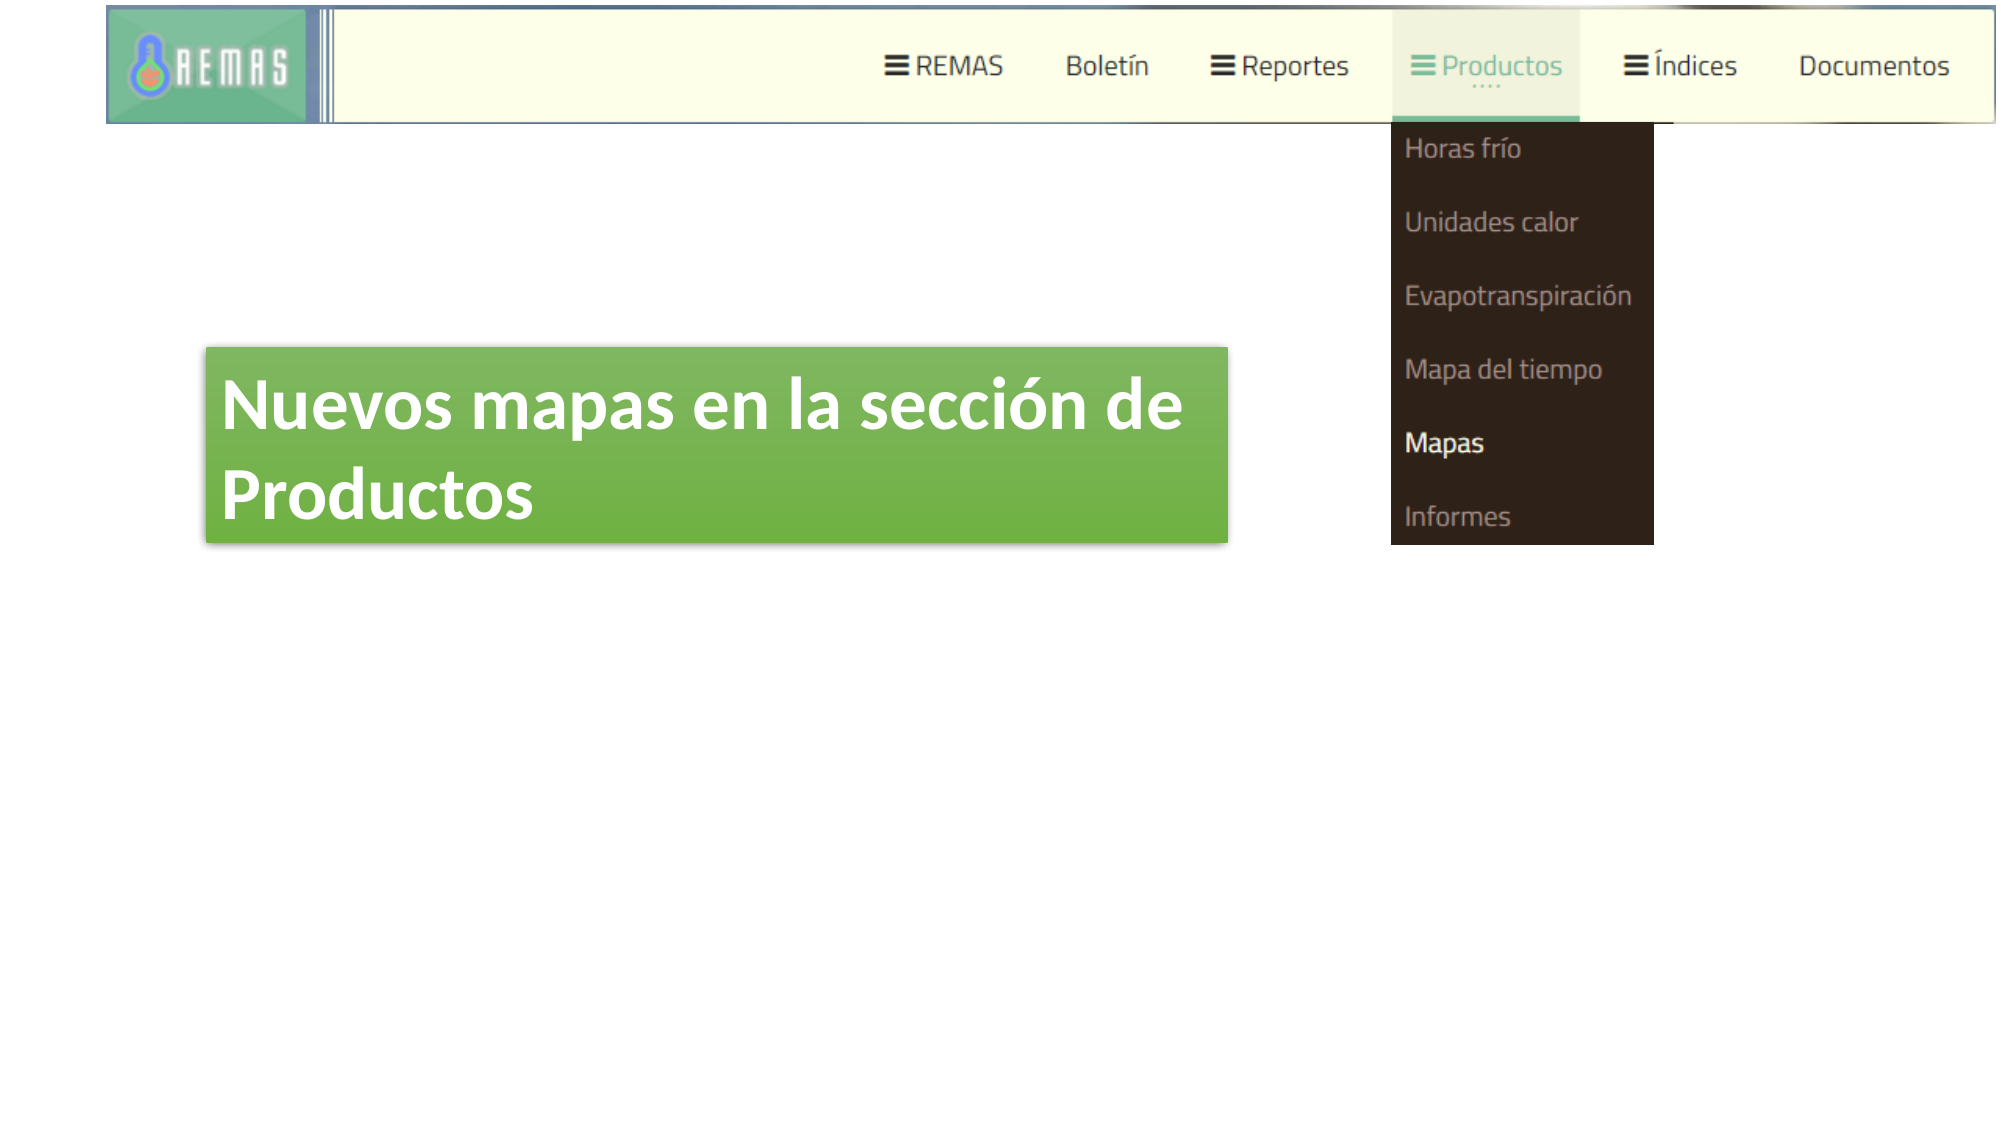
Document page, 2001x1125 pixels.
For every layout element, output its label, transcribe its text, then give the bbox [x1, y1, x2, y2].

text_box Nuevos mapas en la sección de Productos [206, 347, 1228, 543]
picture [106, 5, 1996, 545]
